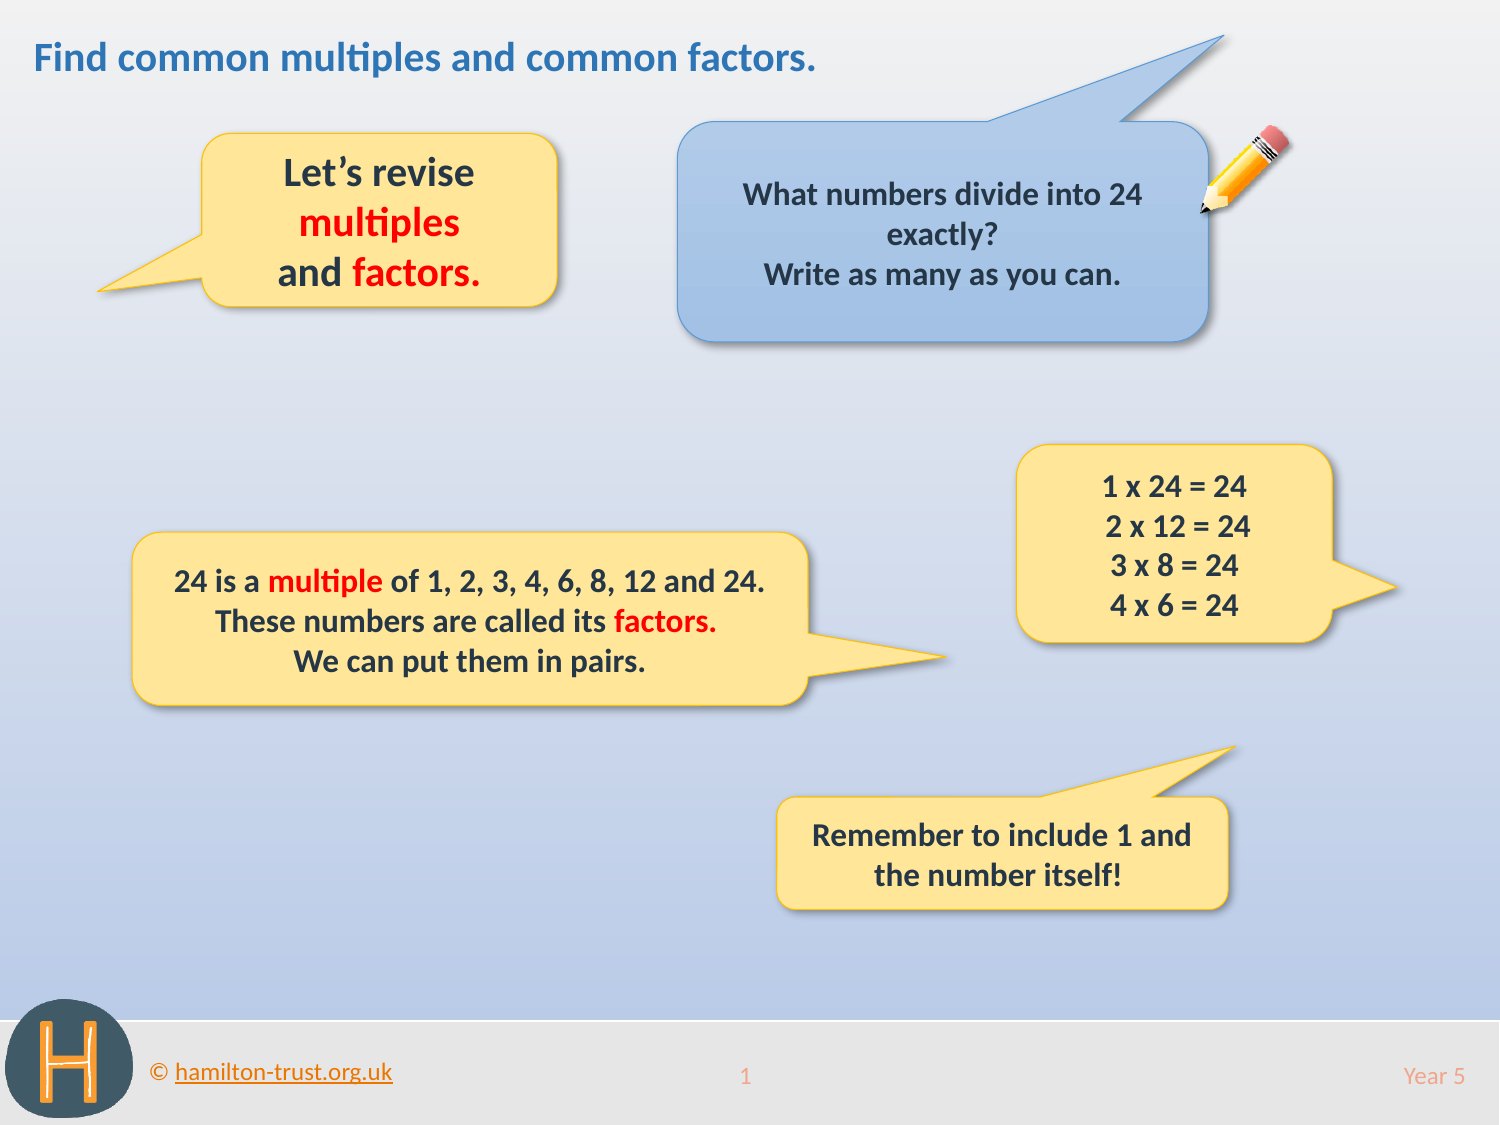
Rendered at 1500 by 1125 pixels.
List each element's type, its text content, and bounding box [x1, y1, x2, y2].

slide_number 1 [686, 1044, 805, 1105]
text_box Let’s revise multiples and factors. [96, 132, 558, 308]
text_box Remember to include 1 and the number itself! [776, 745, 1236, 911]
picture [1195, 121, 1299, 224]
text_box 1 x 24 = 24 2 x 12 = 24 3 x 8 = 24 4 x 6 = 24 [1015, 443, 1399, 644]
text_box 24 is a multiple of 1, 2, 3, 4, 6, 8, 12 and 24. These numbers are called its factors. We can put them in pairs. [131, 531, 947, 707]
text_box What numbers divide into 24 exactly? Write as many as you can. [676, 34, 1225, 343]
text_box Find common multiples and common factors. [19, 22, 1475, 88]
picture [5, 999, 133, 1118]
footer Year 5 [975, 1044, 1482, 1105]
